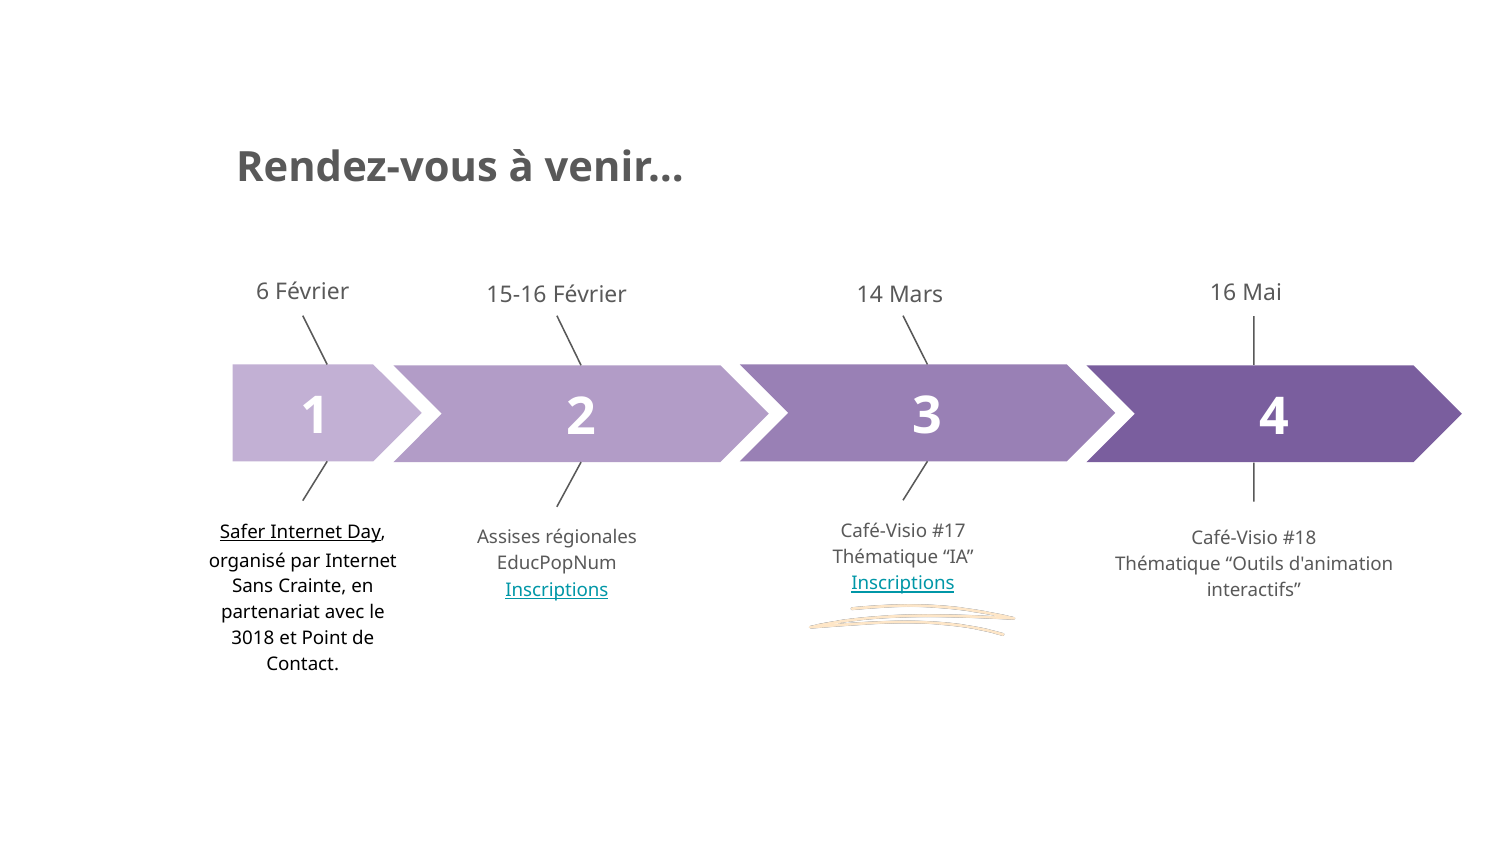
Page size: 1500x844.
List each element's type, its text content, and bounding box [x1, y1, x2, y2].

text_box 3 [739, 364, 1116, 462]
text_box 14 Mars [758, 264, 1048, 316]
text_box Café-Visio #17 Thématique “IA” Inscriptions [735, 500, 1071, 612]
text_box 1 [232, 364, 422, 462]
text_box 2 [393, 365, 769, 463]
text_box Rendez-vous à venir… [221, 117, 1134, 215]
text_box Safer Internet Day, organisé par Internet Sans Crainte, en partenariat avec le 3018 et Point de Contact. [183, 500, 422, 730]
text_box 16 Mai [1104, 262, 1395, 314]
text_box 15-16 Février [412, 264, 702, 316]
text_box 4 [1086, 365, 1462, 463]
picture [809, 525, 1015, 720]
text_box 6 Février [208, 261, 398, 316]
text_box Assises régionales EducPopNum Inscriptions [428, 506, 686, 559]
text_box Café-Visio #18 Thématique “Outils d'animation interactifs” [1085, 507, 1422, 605]
